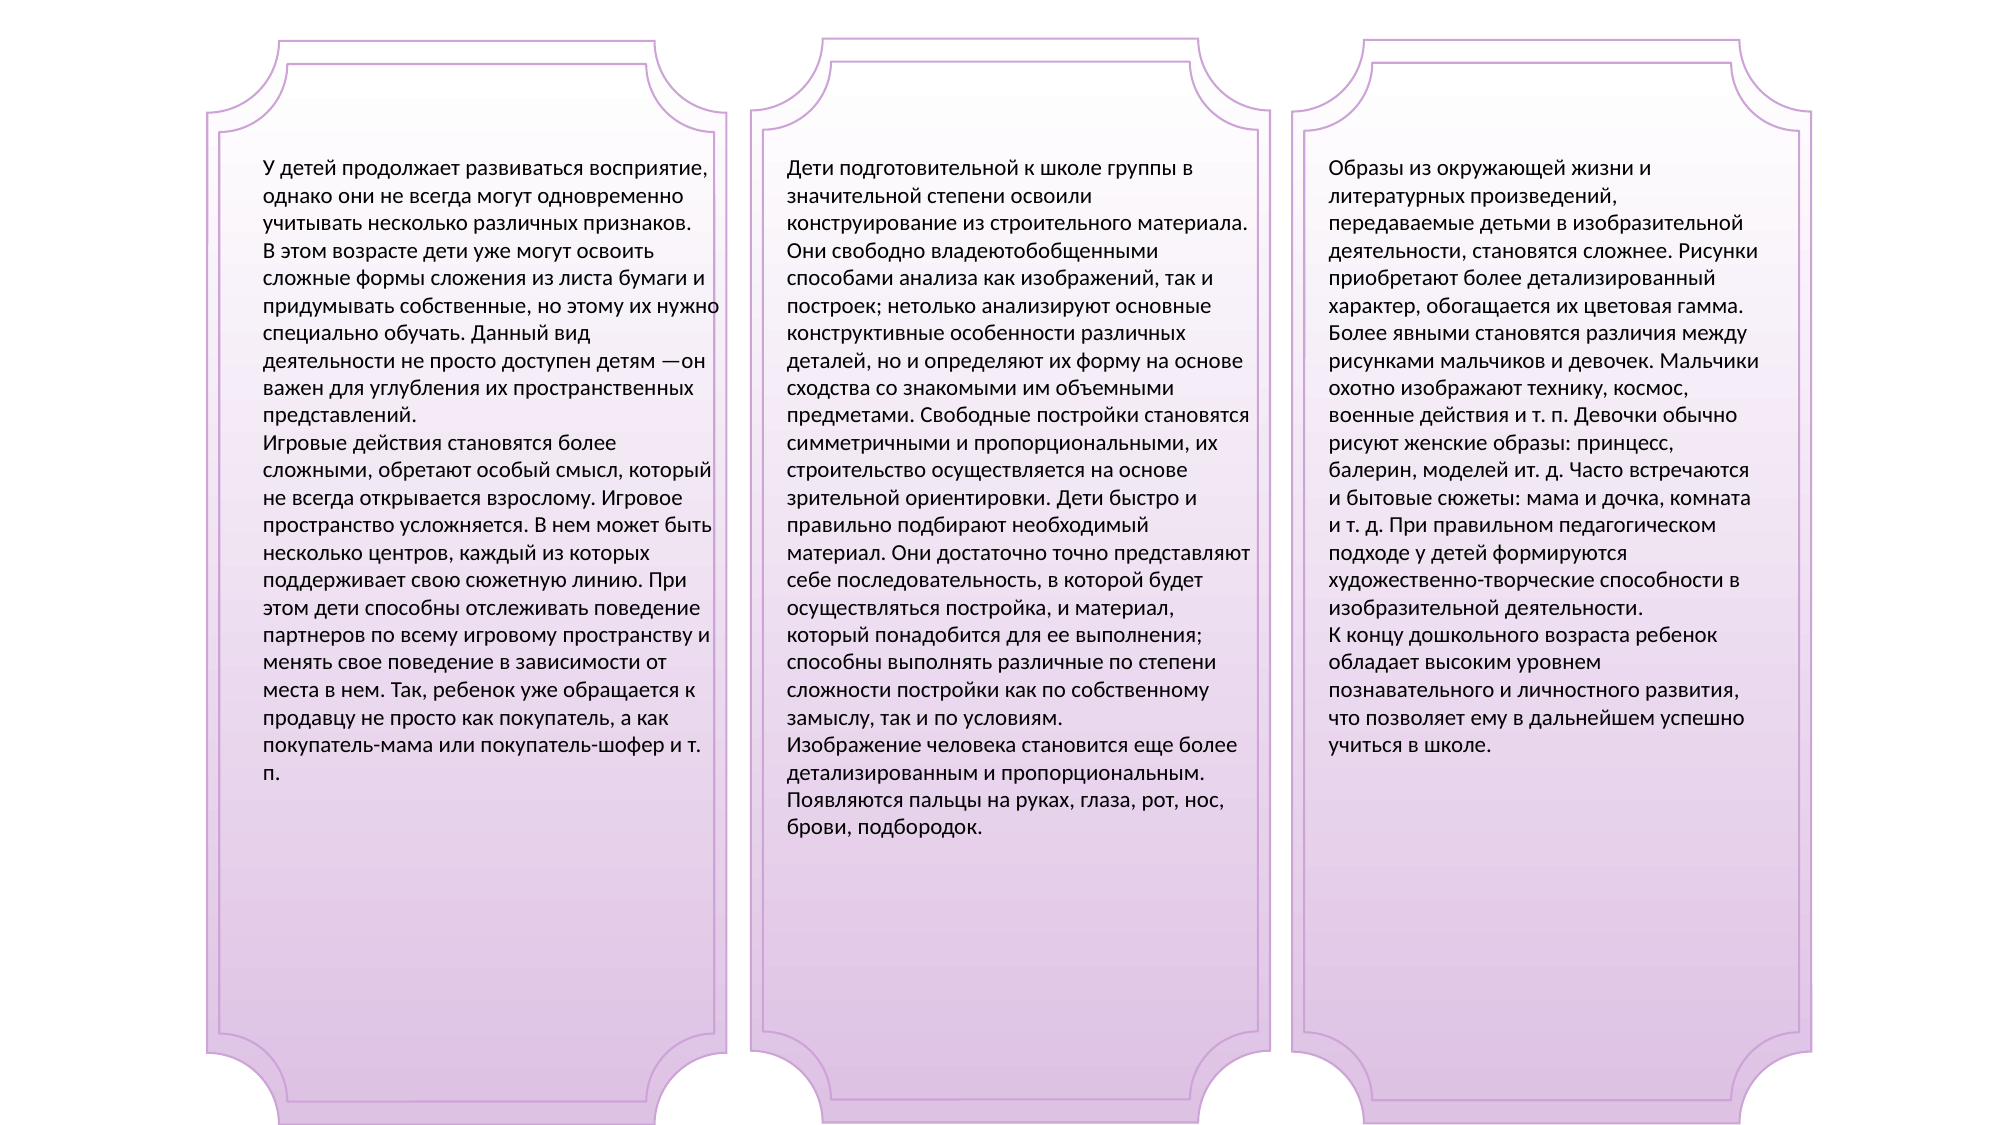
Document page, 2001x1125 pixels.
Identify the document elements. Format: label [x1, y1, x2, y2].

text_box [207, 40, 727, 1125]
text_box [1292, 39, 1812, 1124]
text_box [750, 38, 1270, 1123]
